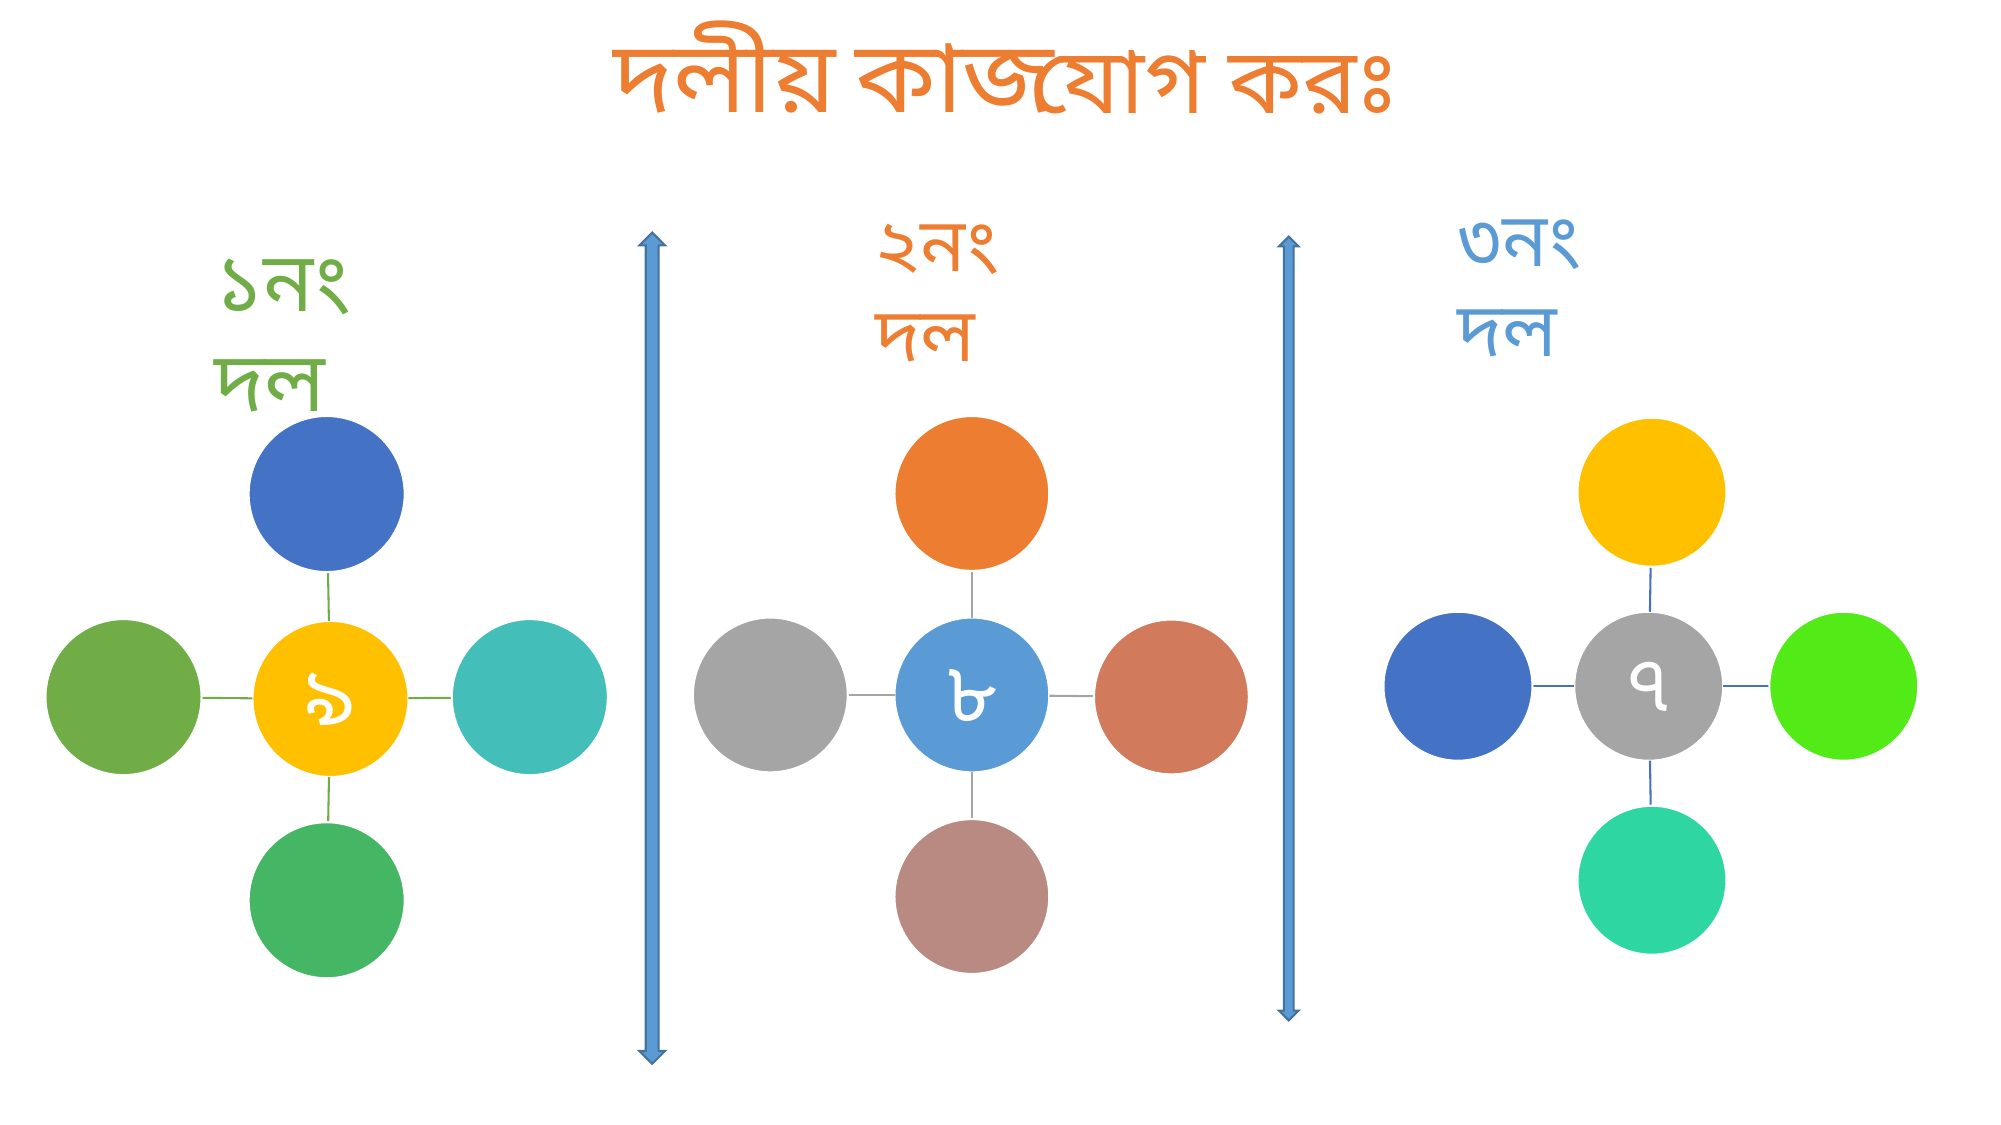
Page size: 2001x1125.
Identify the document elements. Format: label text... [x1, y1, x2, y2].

text_box ১নং দল [199, 220, 464, 415]
text_box [636, 231, 668, 1066]
text_box ৩নং দল [1442, 184, 1672, 379]
text_box [1276, 235, 1302, 1022]
text_box ২নং দল [860, 189, 1088, 384]
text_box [29, 415, 624, 979]
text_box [682, 415, 1262, 975]
text_box যোগ করঃ [1016, 14, 1475, 140]
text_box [1357, 415, 1947, 957]
text_box দলীয় কাজ [598, 4, 1358, 140]
